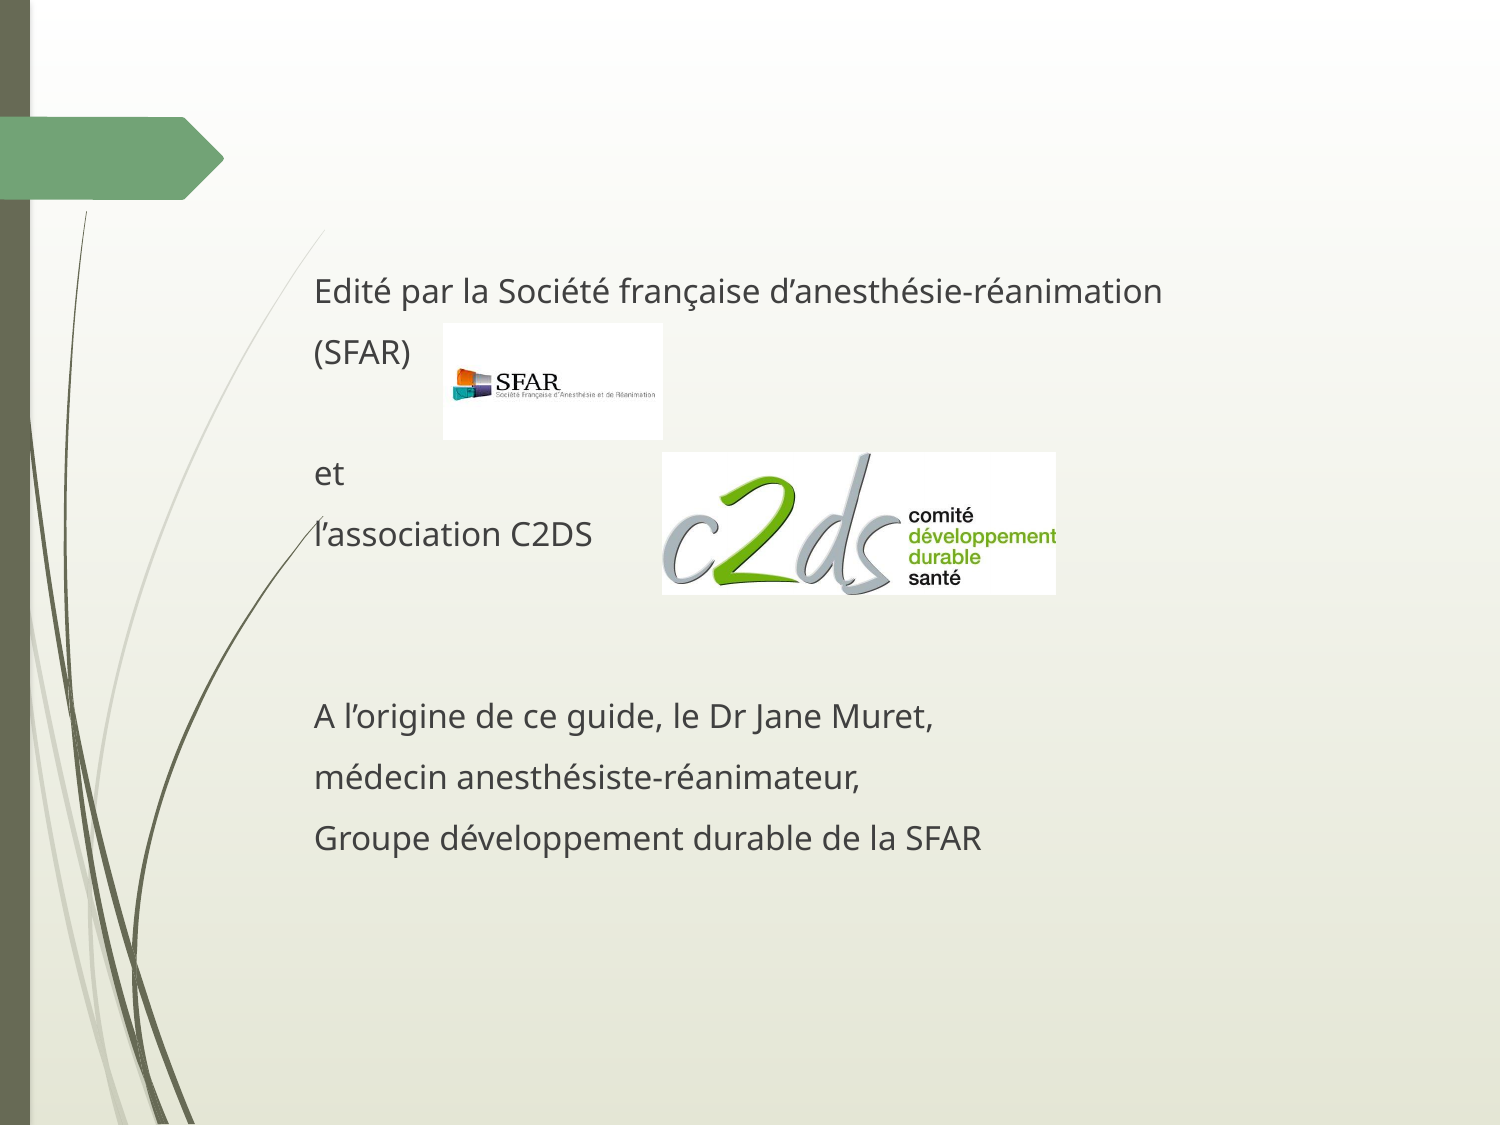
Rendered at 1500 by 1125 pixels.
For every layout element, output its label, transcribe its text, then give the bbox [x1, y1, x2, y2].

picture [661, 452, 1056, 596]
list Edité par la Société française d’anesthésie-réanimation (SFAR) et l’association C2DS A l’origine de ce guide, le Dr Jane Muret, médecin anesthésiste-réanimateur, Groupe développement durable de la SFAR [224, 262, 1425, 1005]
picture [443, 323, 663, 440]
